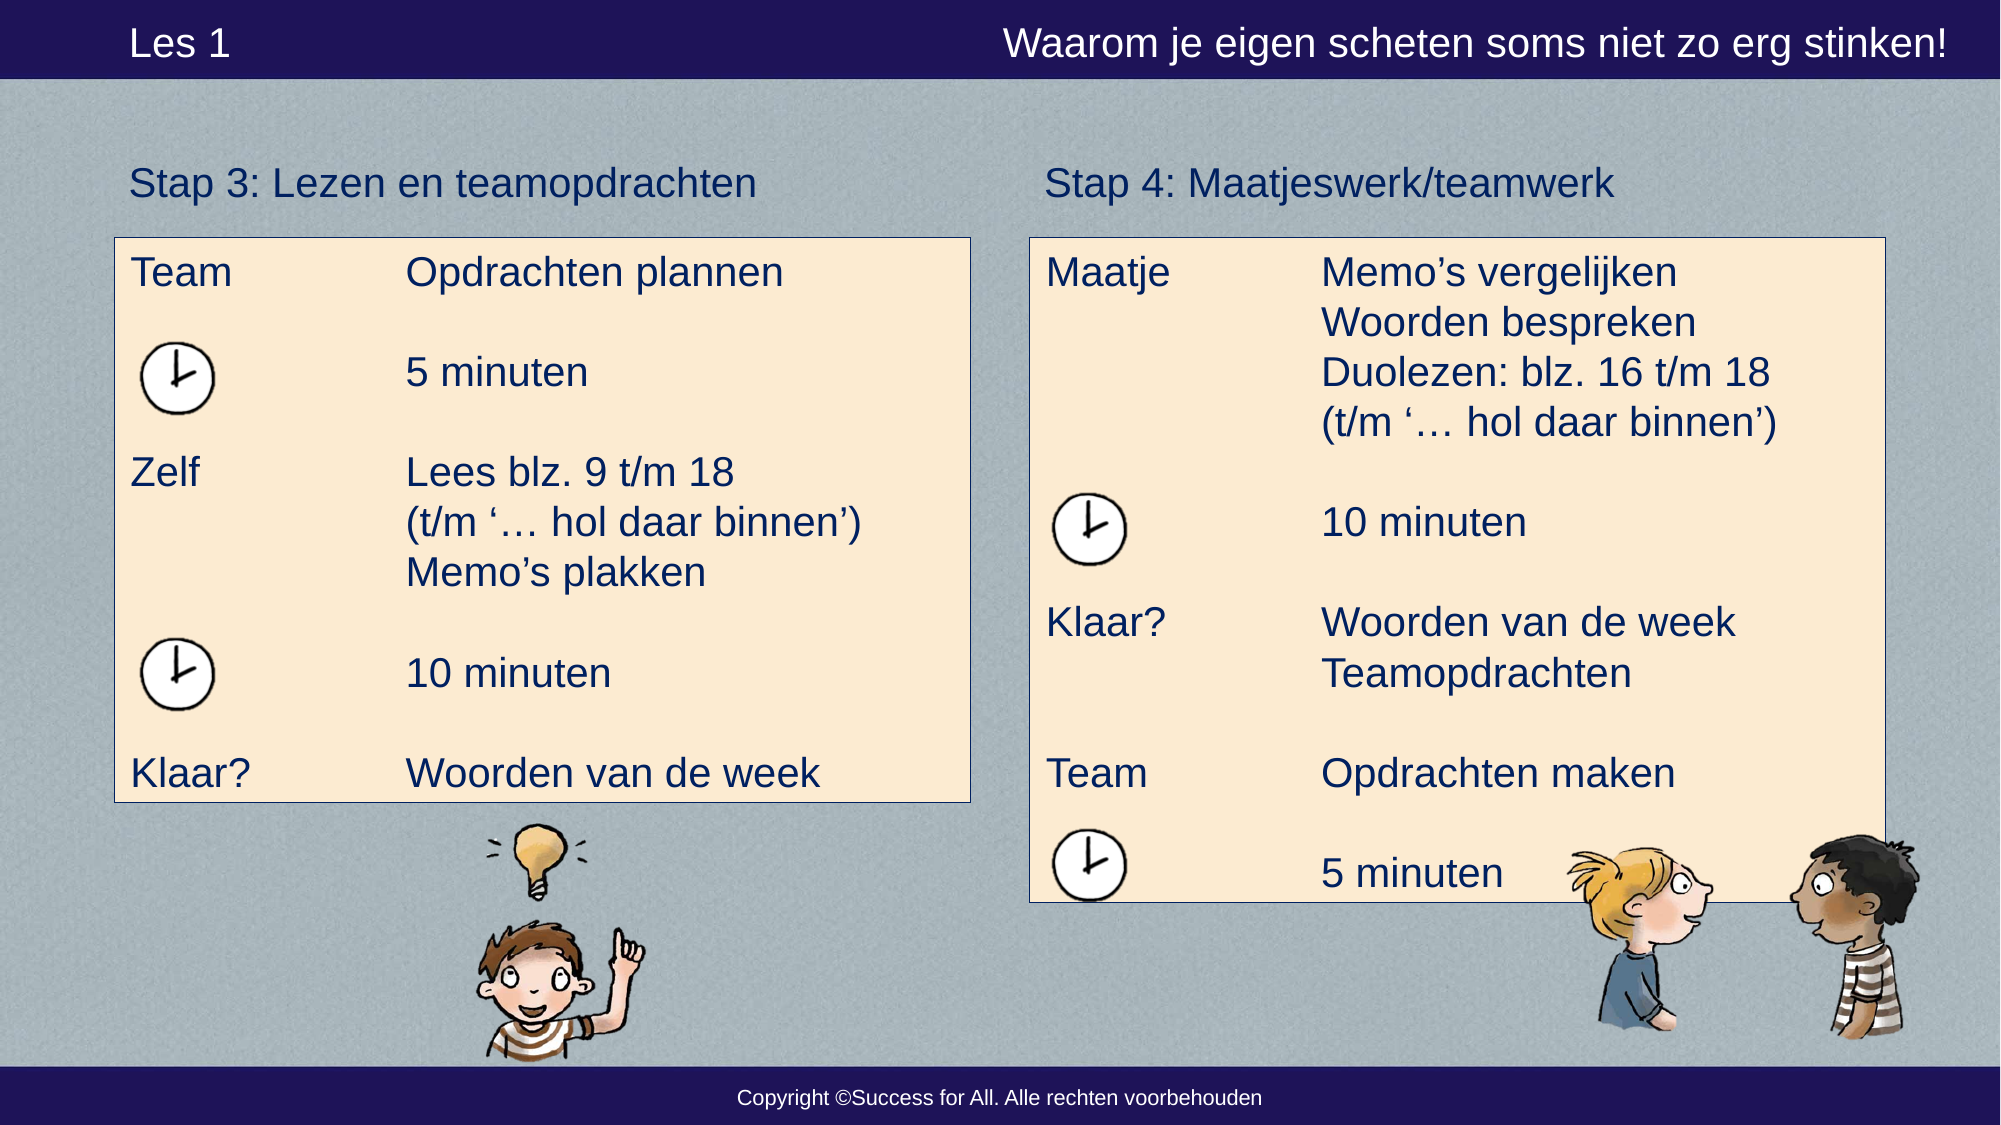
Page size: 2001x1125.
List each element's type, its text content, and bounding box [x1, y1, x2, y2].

text_box Waarom je eigen scheten soms niet zo erg stinken! [786, 8, 1963, 73]
picture [0, 0, 2001, 1125]
text_box Stap 3: Lezen en teamopdrachten [114, 148, 907, 214]
text_box Copyright ©Success for All. Alle rechten voorbehouden [0, 1076, 2000, 1125]
text_box Les 1 [114, 8, 354, 73]
text_box Stap 4: Maatjeswerk/teamwerk [1029, 148, 1822, 214]
text_box Team Opdrachten plannen 5 minuten Zelf Lees blz. 9 t/m 18 (t/m ‘… hol daar binnen’) Memo’s plakken 10 minuten Klaar? Woorden van de week [114, 237, 971, 803]
text_box Maatje Memo’s vergelijken Woorden bespreken Duolezen: blz. 16 t/m 18 (t/m ‘… hol daar binnen’) 10 minuten Klaar? Woorden van de week Teamopdrachten Team Opdrachten maken 5 minuten [1029, 237, 1886, 903]
